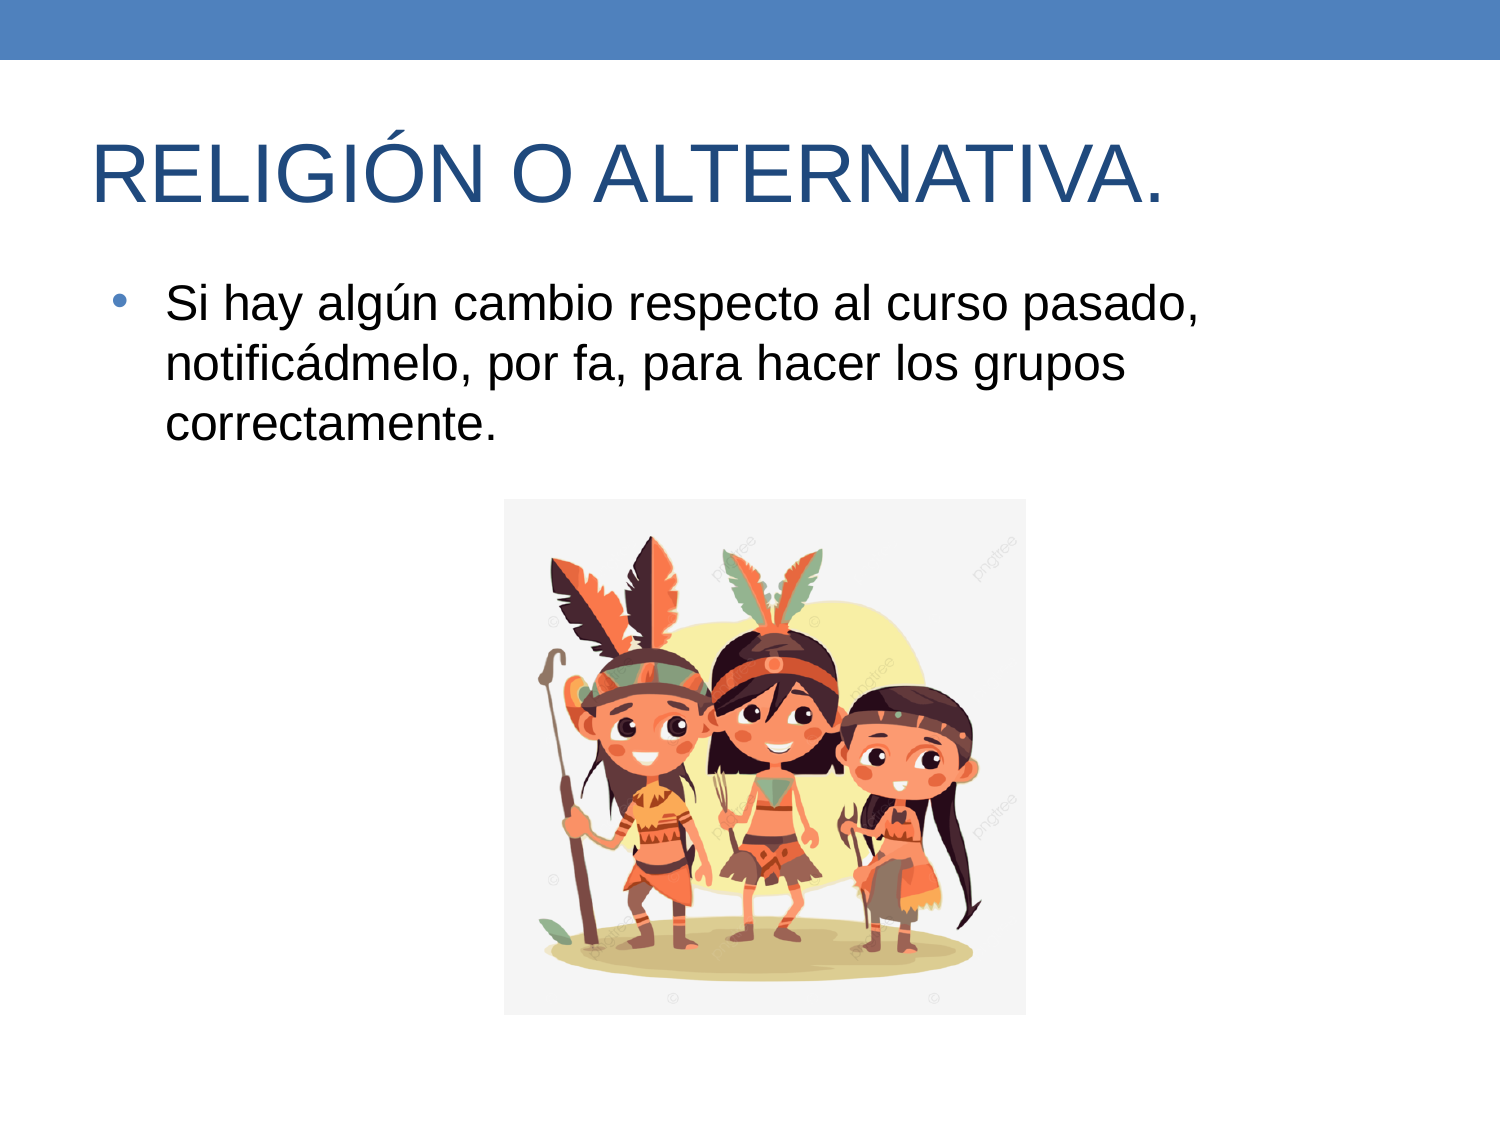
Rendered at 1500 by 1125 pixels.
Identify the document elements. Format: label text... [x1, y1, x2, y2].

title RELIGIÓN O ALTERNATIVA. [75, 87, 1425, 250]
list Si hay algún cambio respecto al curso pasado, notificádmelo, por fa, para hacer los grupos correctamente. [75, 262, 1425, 1063]
picture [503, 499, 1026, 1016]
